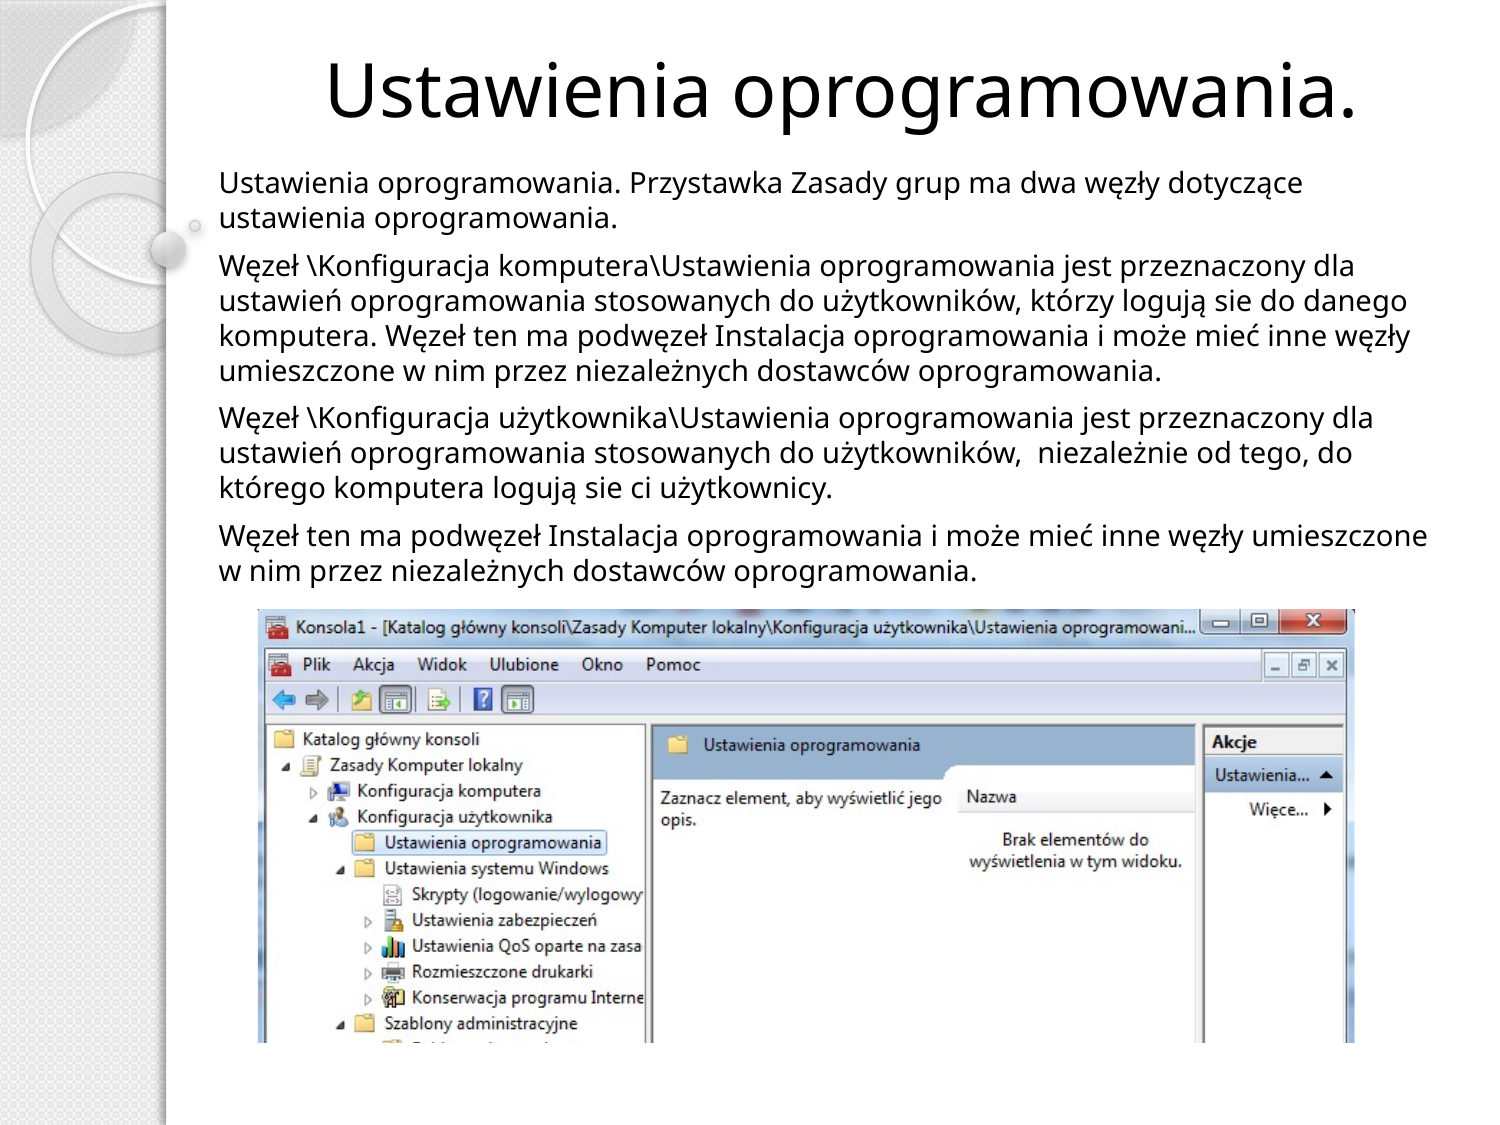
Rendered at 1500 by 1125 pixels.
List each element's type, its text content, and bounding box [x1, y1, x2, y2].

title Ustawienia oprogramowania. [234, 35, 1450, 164]
subtitle Ustawienia oprogramowania. Przystawka Zasady grup ma dwa węzły dotyczące ustawienia oprogramowania. Węzeł \Konfiguracja komputera\Ustawienia oprogramowania jest przeznaczony dla ustawień oprogramowania stosowanych do użytkowników, którzy logują sie do danego komputera. Węzeł ten ma podwęzeł Instalacja oprogramowania i może mieć inne węzły umieszczone w nim przez niezależnych dostawców oprogramowania. Węzeł \Konfiguracja użytkownika\Ustawienia oprogramowania jest przeznaczony dla ustawień oprogramowania stosowanych do użytkowników, niezależnie od tego, do którego komputera logują sie ci użytkownicy. Węzeł ten ma podwęzeł Instalacja oprogramowania i może mieć inne węzły umieszczone w nim przez niezależnych dostawców oprogramowania. [199, 164, 1450, 1079]
picture [257, 609, 1356, 1044]
